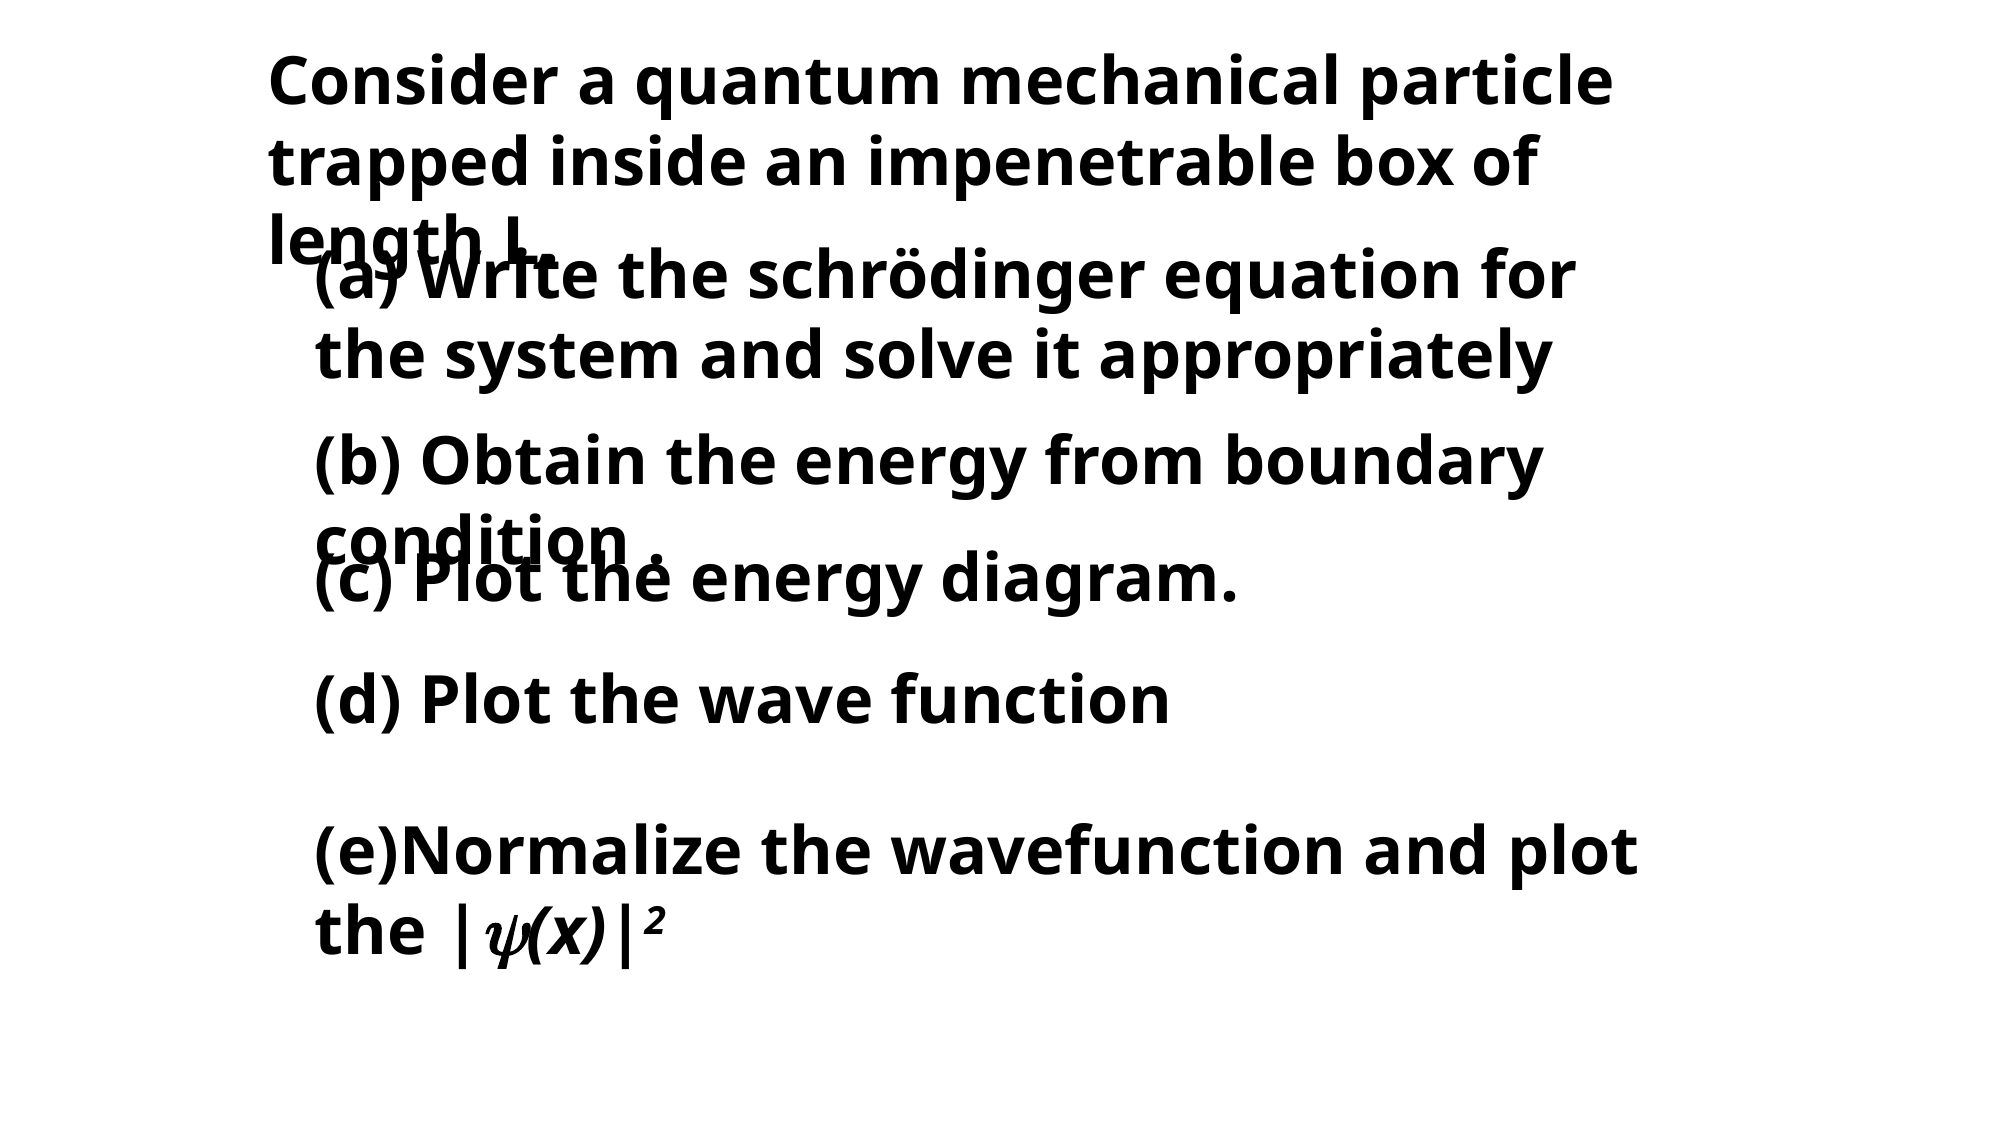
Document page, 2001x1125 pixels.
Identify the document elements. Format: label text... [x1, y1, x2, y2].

text_box (c) Plot the energy diagram. [300, 527, 1400, 623]
text_box (d) Plot the wave function [299, 649, 1863, 745]
text_box Consider a quantum mechanical particle trapped inside an impenetrable box of length L. [252, 30, 1753, 286]
text_box (b) Obtain the energy from boundary condition . [300, 330, 1750, 585]
text_box (a) Write the schrödinger equation for the system and solve it appropriately [299, 224, 1713, 400]
text_box (e)Normalize the wavefunction and plot the |(x)|2 [300, 800, 1750, 976]
